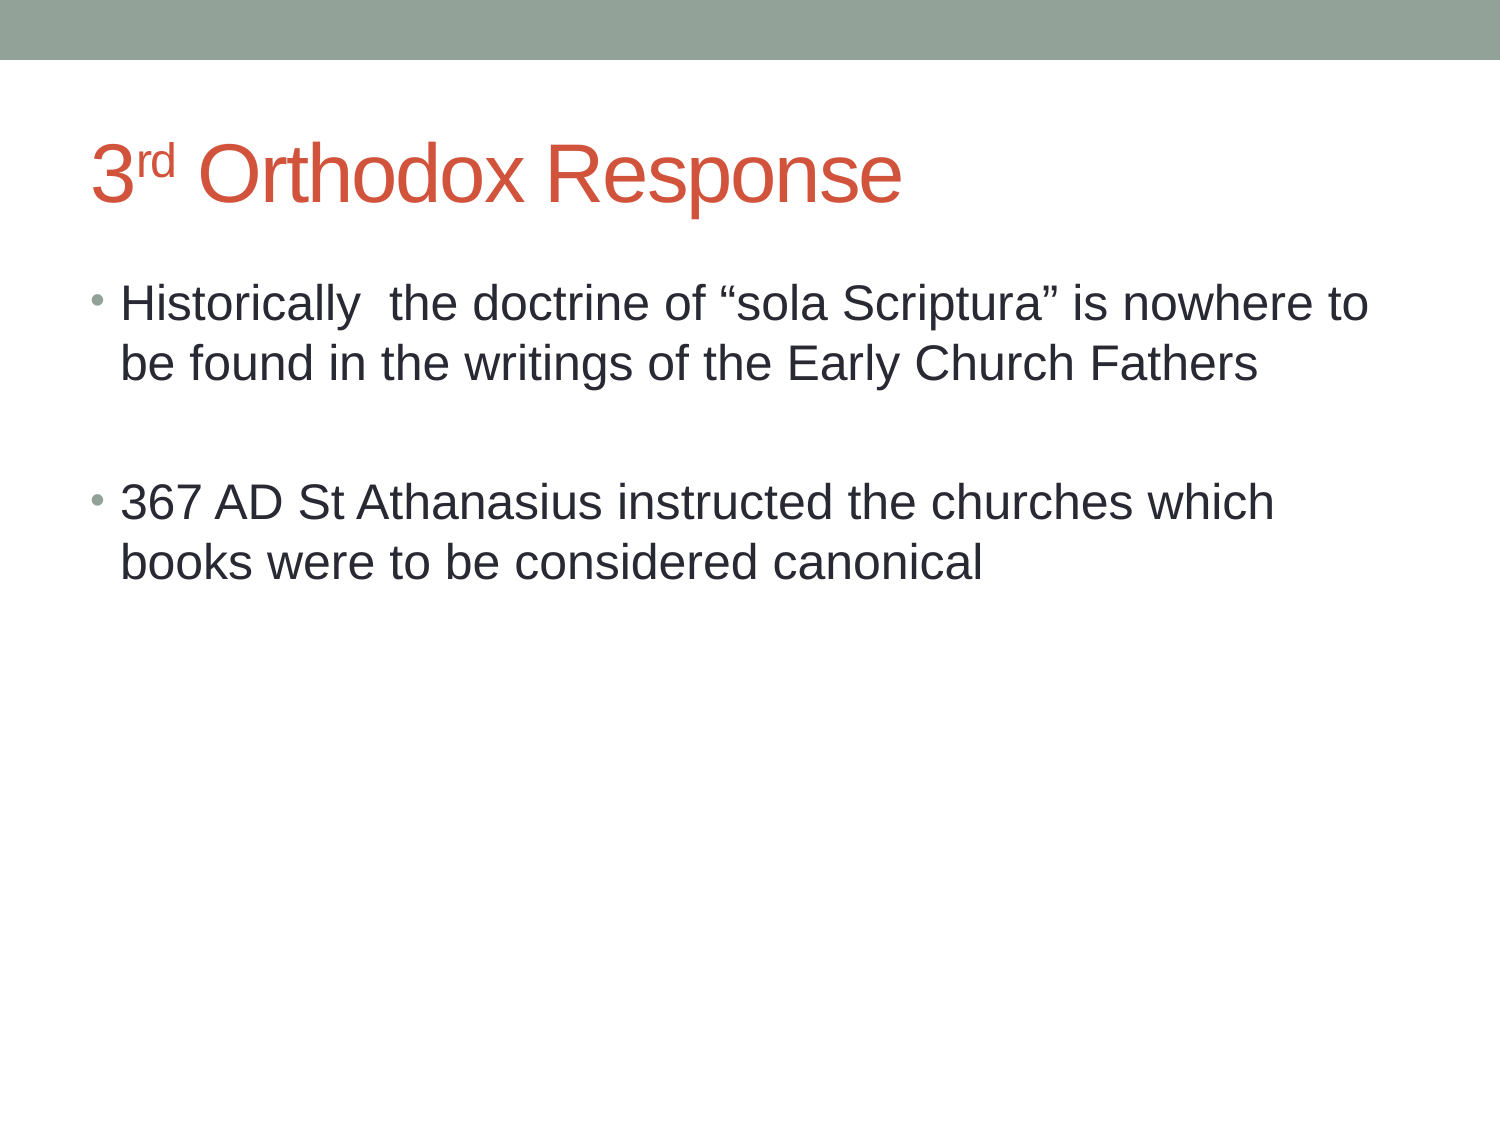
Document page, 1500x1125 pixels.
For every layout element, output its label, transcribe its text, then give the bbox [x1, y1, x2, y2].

title 3rd Orthodox Response [75, 87, 1425, 250]
list Historically the doctrine of “sola Scriptura” is nowhere to be found in the writings of the Early Church Fathers 367 AD St Athanasius instructed the churches which books were to be considered canonical [75, 262, 1425, 1063]
